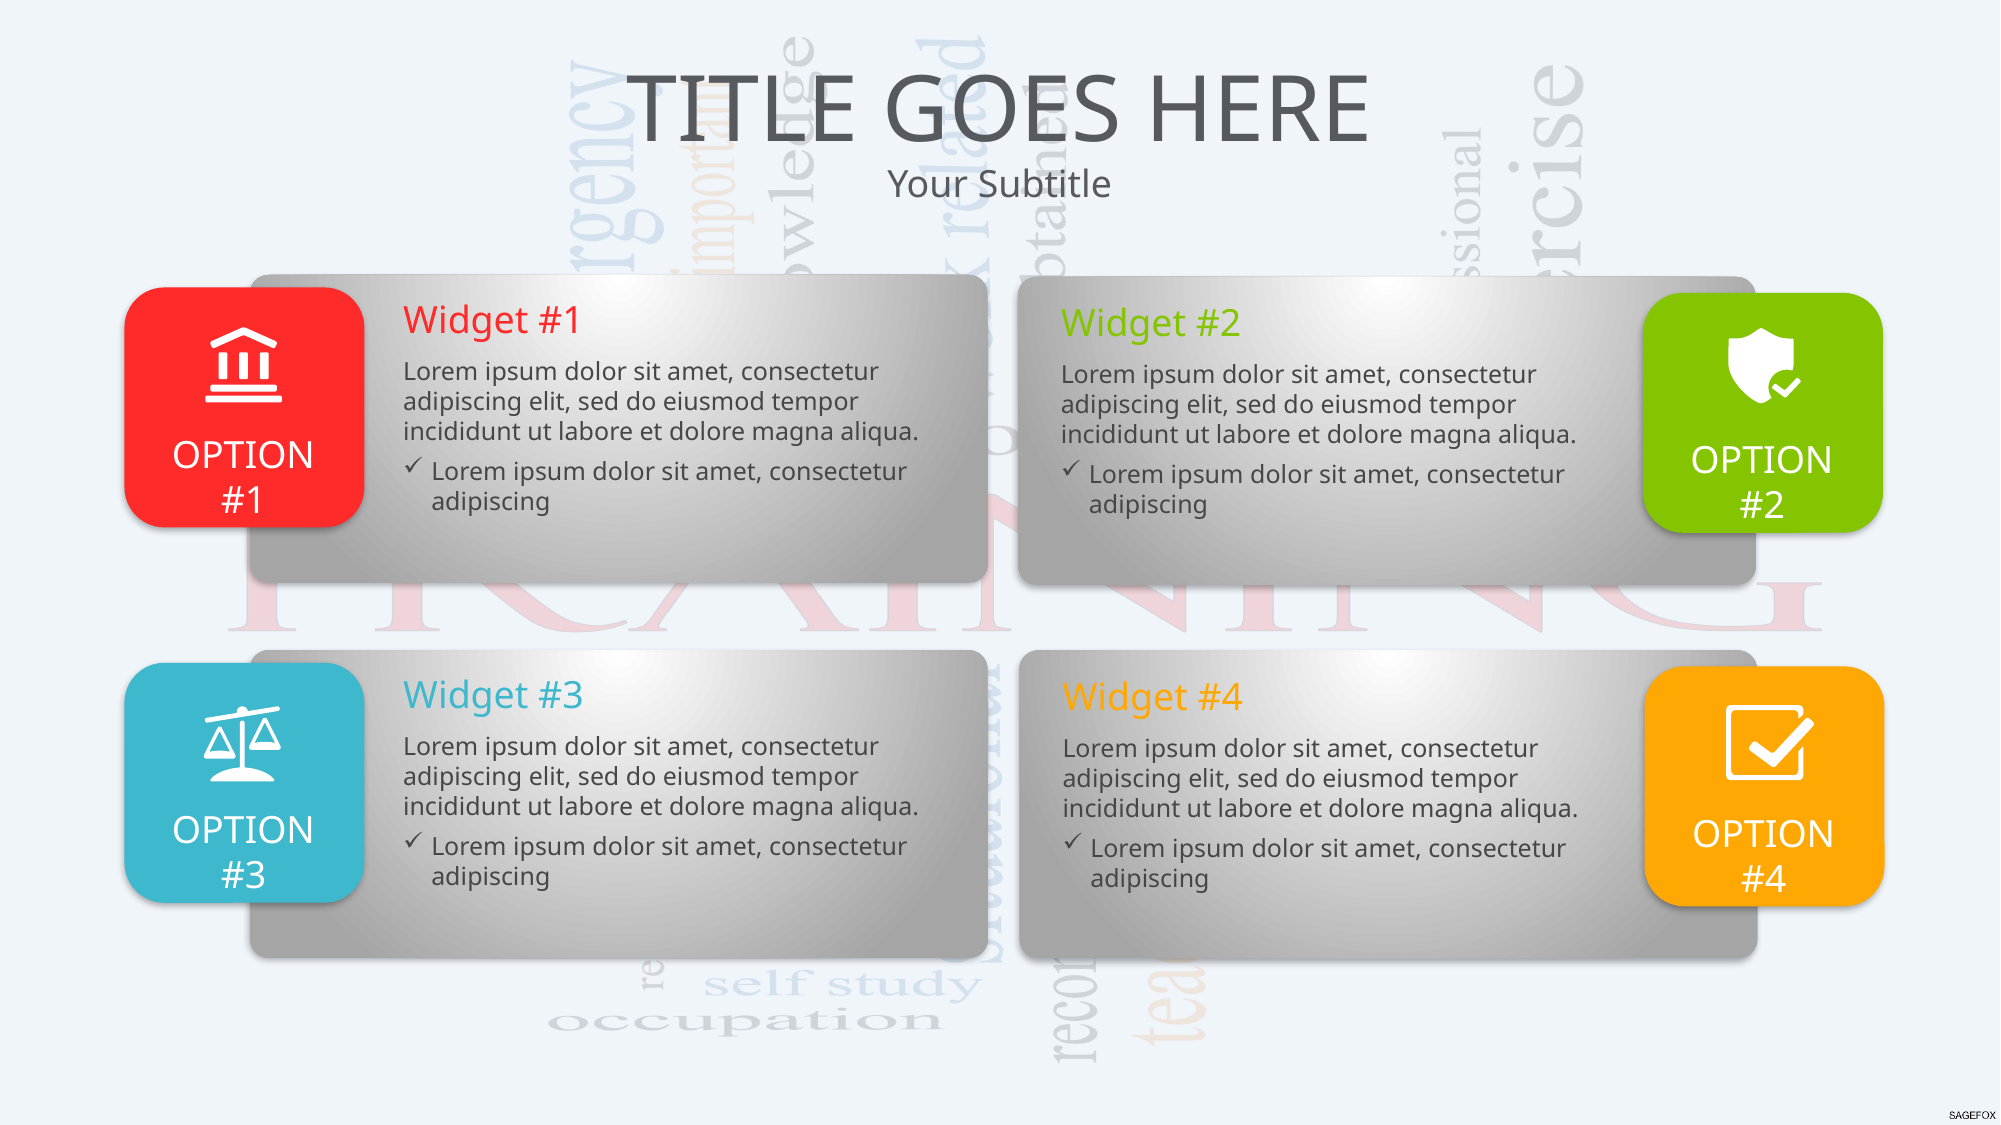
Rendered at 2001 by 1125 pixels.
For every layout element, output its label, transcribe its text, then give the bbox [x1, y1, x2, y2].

text_box Widget #2 Lorem ipsum dolor sit amet, consectetur adipiscing elit, sed do eiusmod tempor incididunt ut labore et dolore magna aliqua. Lorem ipsum dolor sit amet, consectetur adipiscing [1046, 291, 1640, 526]
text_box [205, 327, 282, 403]
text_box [203, 706, 281, 782]
text_box OPTION #4 [1663, 802, 1865, 908]
text_box [123, 286, 366, 523]
text_box Widget #1 Lorem ipsum dolor sit amet, consectetur adipiscing elit, sed do eiusmod tempor incididunt ut labore et dolore magna aliqua. Lorem ipsum dolor sit amet, consectetur adipiscing [388, 288, 982, 523]
picture [1925, 0, 2001, 1125]
text_box OPTION #2 [1661, 429, 1863, 534]
text_box TITLE GOES HERE Your Subtitle [548, 42, 1452, 212]
text_box [248, 649, 990, 960]
text_box OPTION #1 [142, 423, 345, 529]
text_box [1641, 291, 1885, 529]
text_box [1018, 649, 1759, 960]
text_box OPTION #3 [142, 799, 345, 904]
text_box [123, 661, 366, 899]
text_box Widget #3 Lorem ipsum dolor sit amet, consectetur adipiscing elit, sed do eiusmod tempor incididunt ut labore et dolore magna aliqua. Lorem ipsum dolor sit amet, consectetur adipiscing [388, 663, 982, 898]
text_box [1726, 705, 1814, 781]
text_box [1016, 275, 1758, 586]
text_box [1728, 328, 1801, 404]
text_box [1643, 665, 1886, 902]
text_box [248, 273, 990, 584]
text_box Widget #4 Lorem ipsum dolor sit amet, consectetur adipiscing elit, sed do eiusmod tempor incididunt ut labore et dolore magna aliqua. Lorem ipsum dolor sit amet, consectetur adipiscing [1047, 665, 1642, 900]
